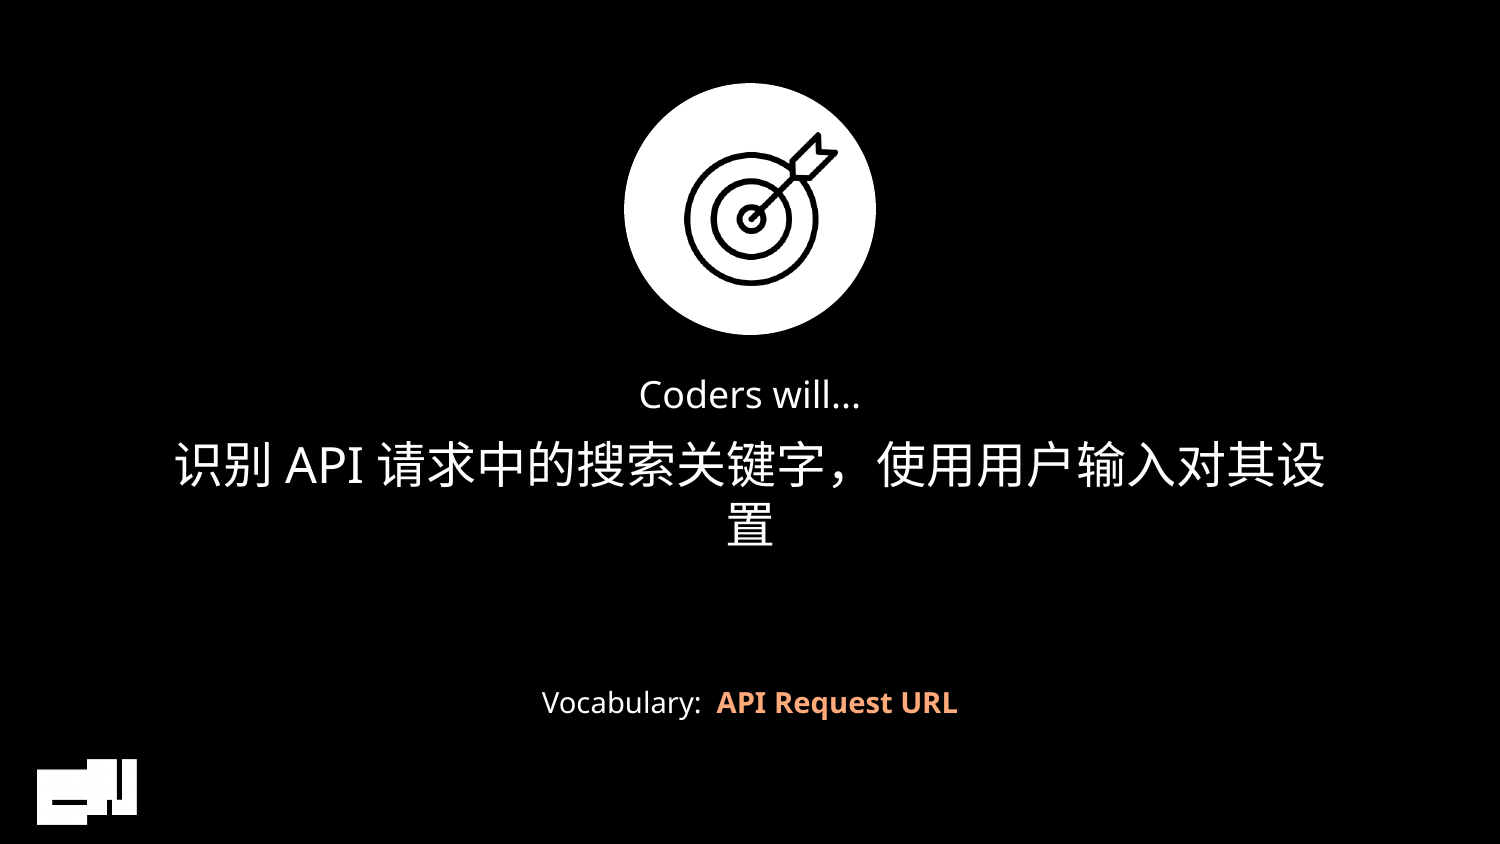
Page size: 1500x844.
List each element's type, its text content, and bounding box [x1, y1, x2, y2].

picture [37, 759, 137, 825]
subtitle Vocabulary: API Request URL [341, 669, 1159, 735]
title 识别API请求中的搜索关键字，使用用户输入对其设置 [137, 418, 1363, 587]
picture [684, 132, 838, 286]
